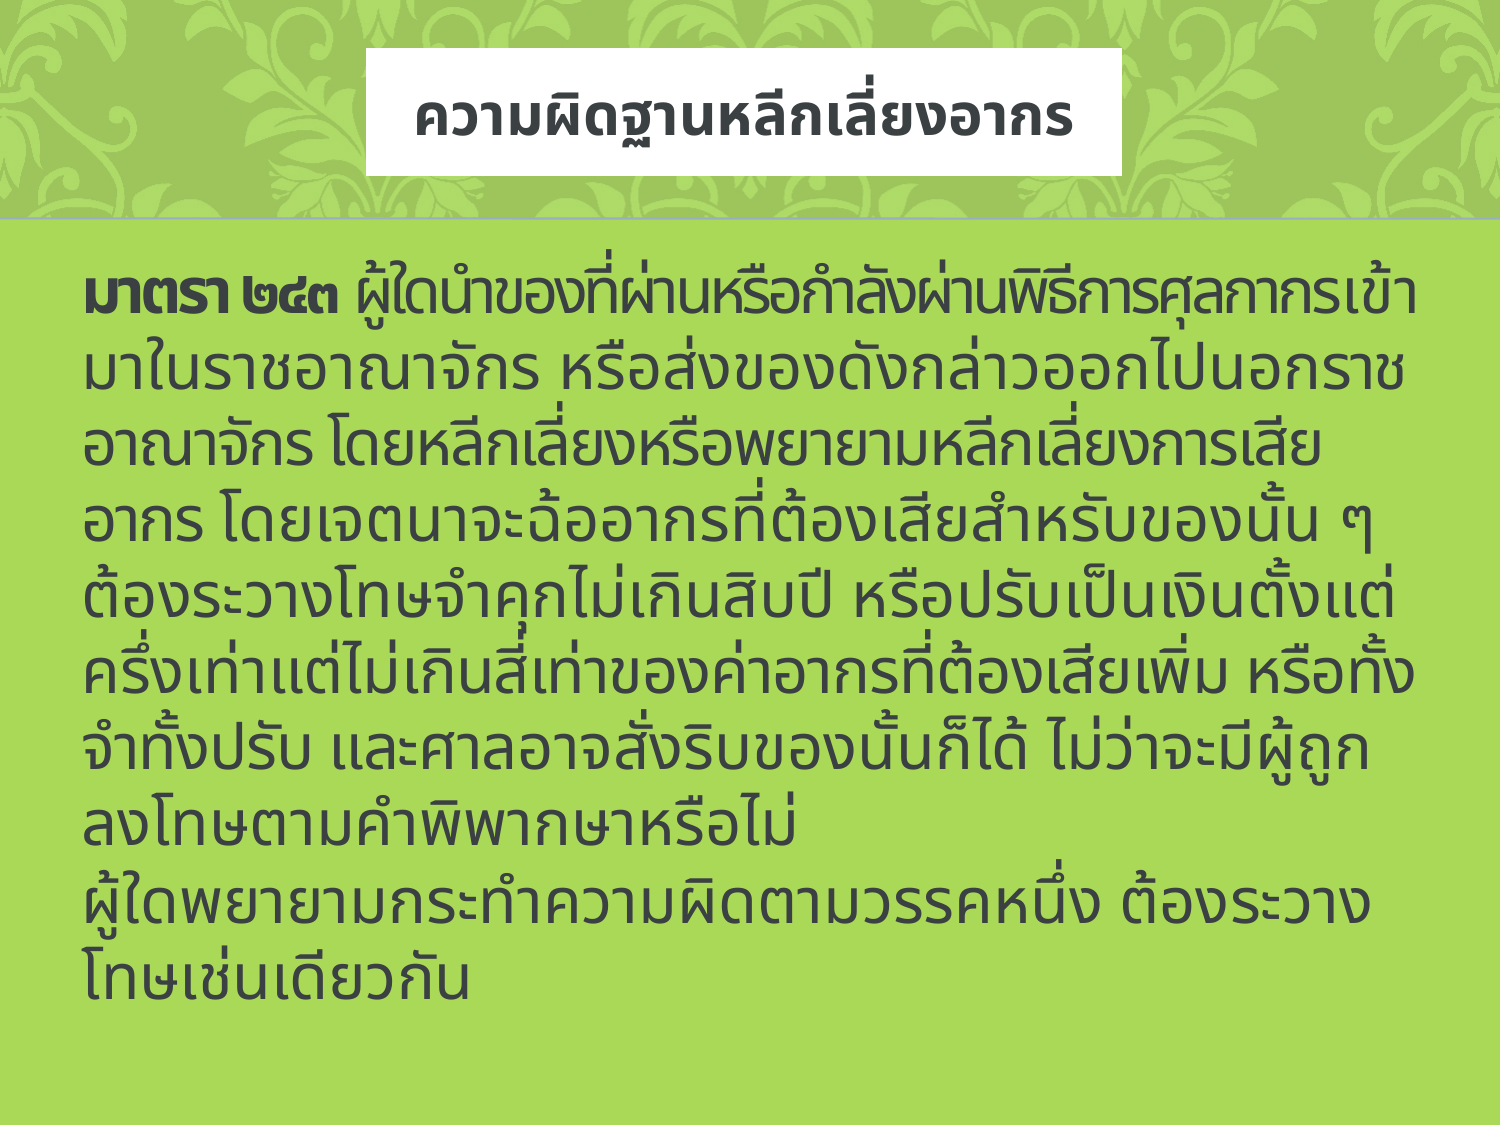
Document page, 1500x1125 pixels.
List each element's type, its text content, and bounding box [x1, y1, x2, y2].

title ความผิดฐานหลีกเลี่ยงอากร [366, 48, 1122, 176]
list มาตรา ๒๔๓ ผู้ใดนำของที่ผ่านหรือกำลังผ่านพิธีการศุลกากรเข้ามาในราชอาณาจักร หรือส่งของดังกล่าวออกไปนอกราชอาณาจักร โดยหลีกเลี่ยงหรือพยายามหลีกเลี่ยงการเสียอากร โดยเจตนาจะฉ้ออากรที่ต้องเสียสำหรับของนั้น ๆ ต้องระวางโทษจำคุกไม่เกินสิบปี หรือปรับเป็นเงินตั้งแต่ครึ่งเท่าแต่ไม่เกินสี่เท่าของค่าอากรที่ต้องเสียเพิ่ม หรือทั้งจำทั้งปรับ และศาลอาจสั่งริบของนั้นก็ได้ ไม่ว่าจะมีผู้ถูกลงโทษตามคำพิพากษาหรือไม่ ผู้ใดพยายามกระทำความผิดตามวรรคหนึ่ง ต้องระวางโทษเช่นเดียวกัน [53, 243, 1447, 1083]
